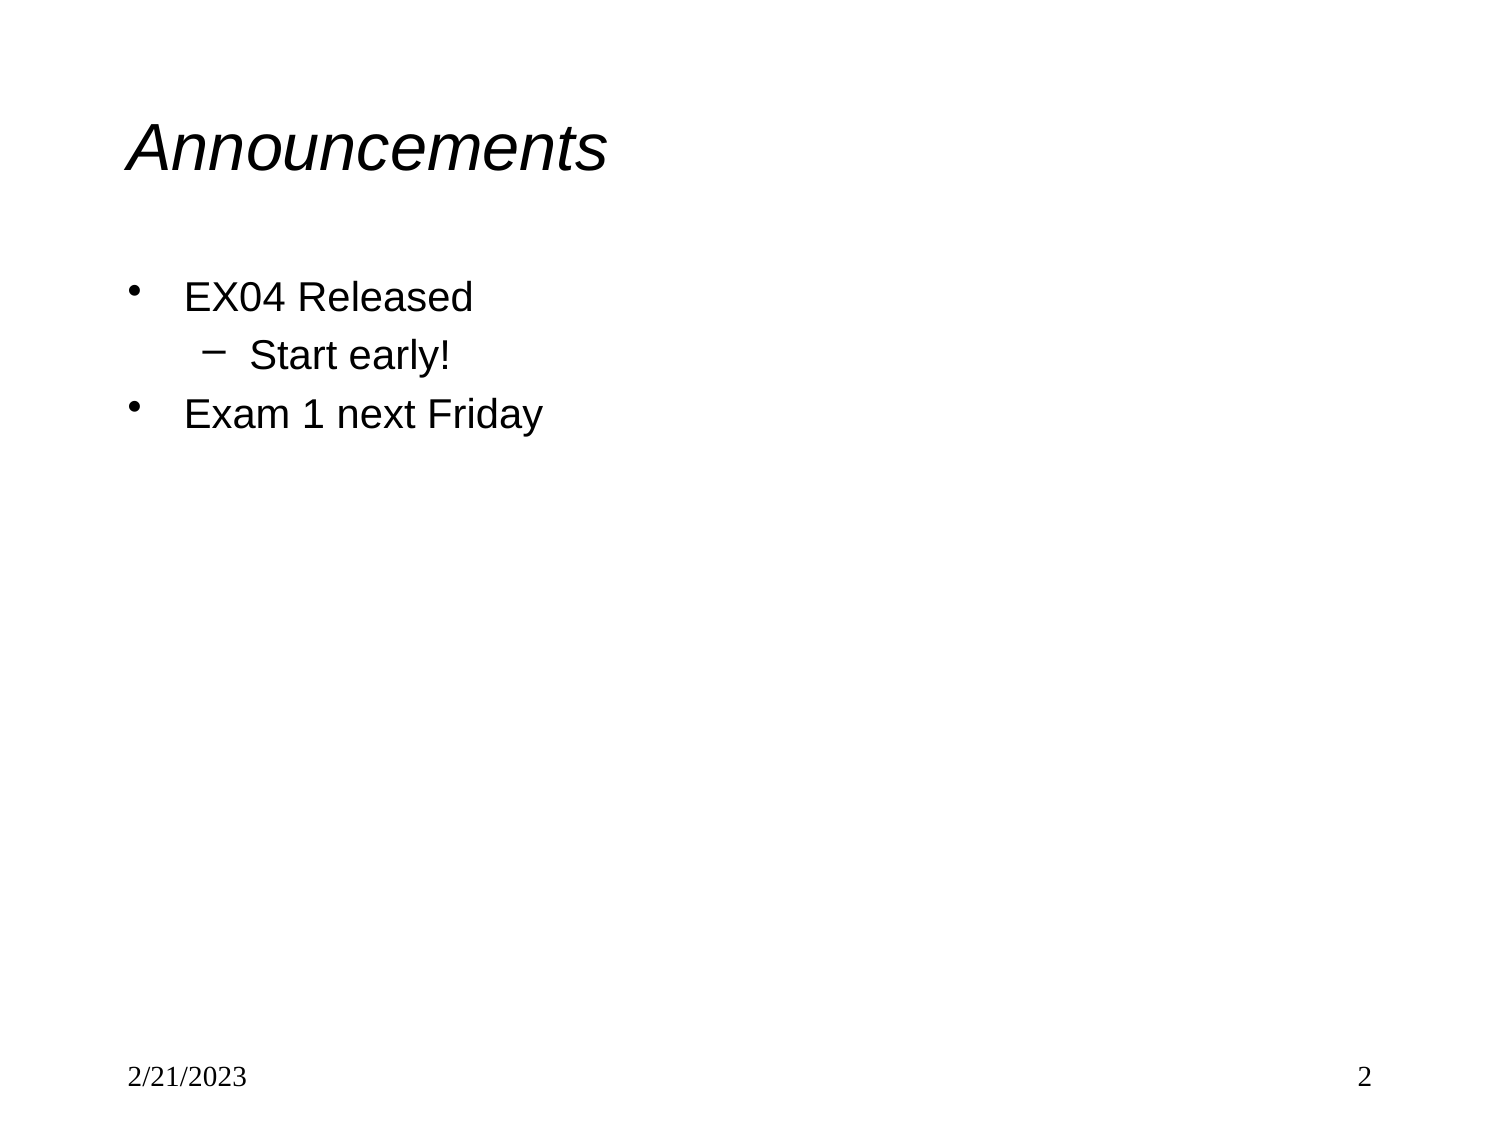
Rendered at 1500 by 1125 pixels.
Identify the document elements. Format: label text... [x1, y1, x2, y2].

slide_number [112, 1049, 426, 1125]
list EX04 Released Start early! Exam 1 next Friday [112, 262, 1388, 1001]
slide_number 2 [1074, 1049, 1388, 1125]
title Announcements [112, 49, 1388, 238]
